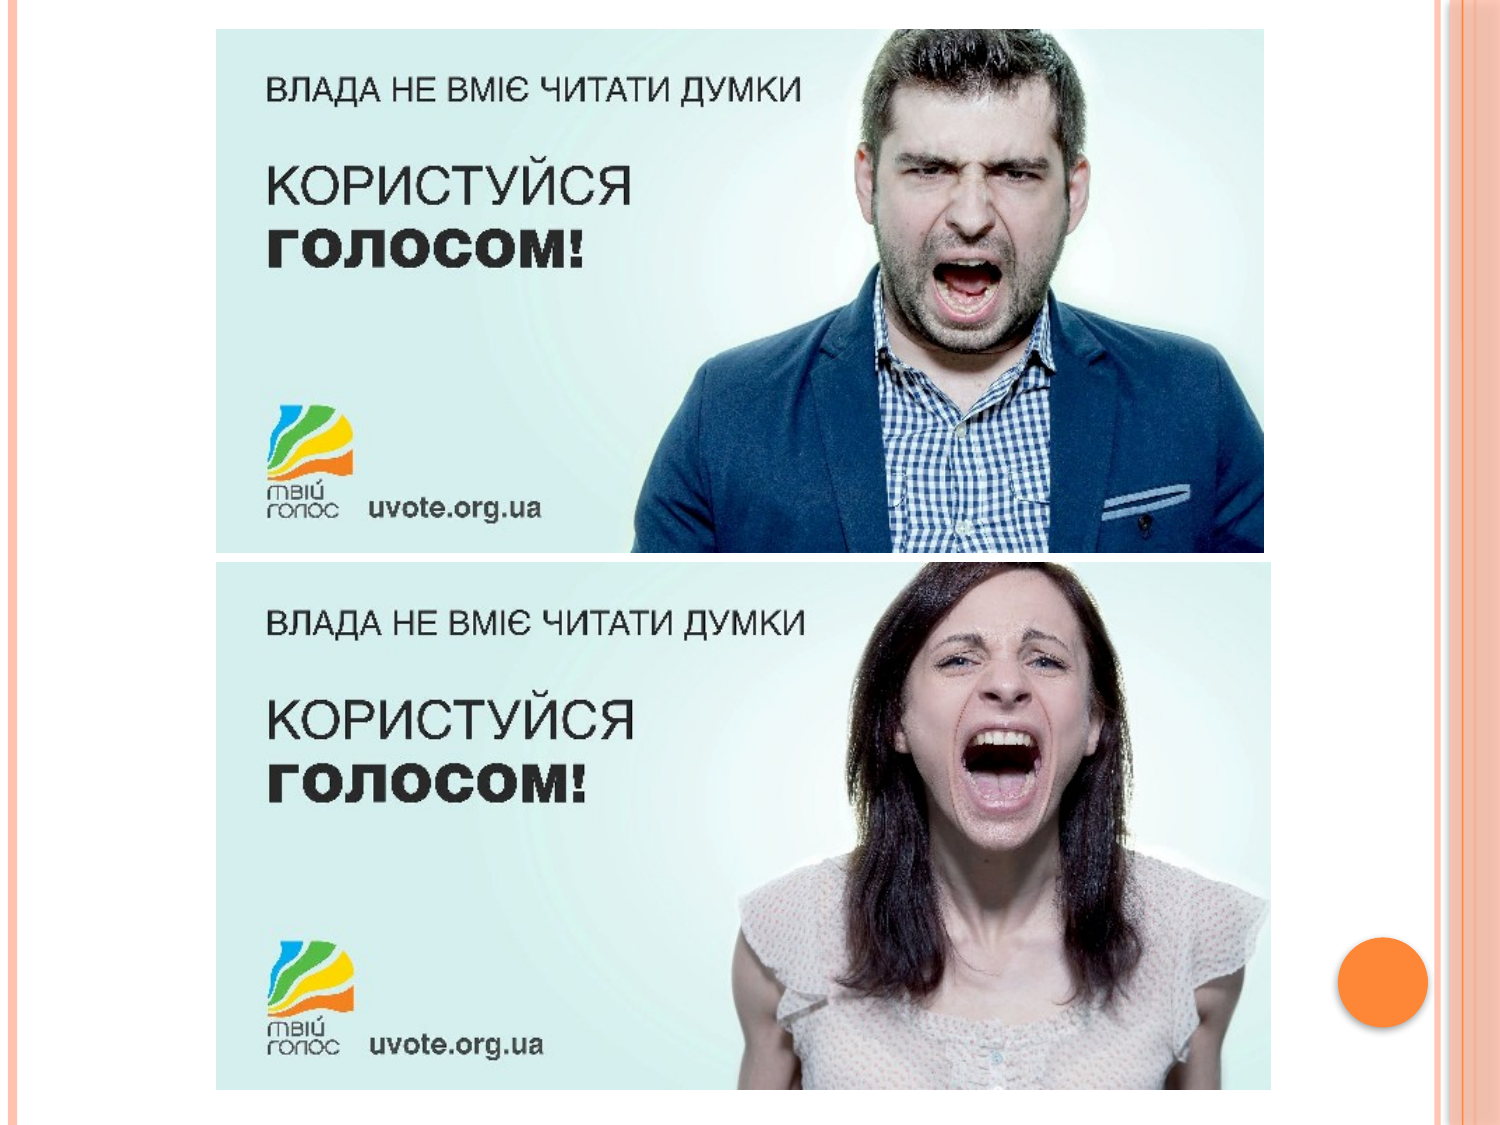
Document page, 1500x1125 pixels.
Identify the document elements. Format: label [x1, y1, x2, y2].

picture [215, 561, 1272, 1091]
picture [215, 28, 1264, 554]
